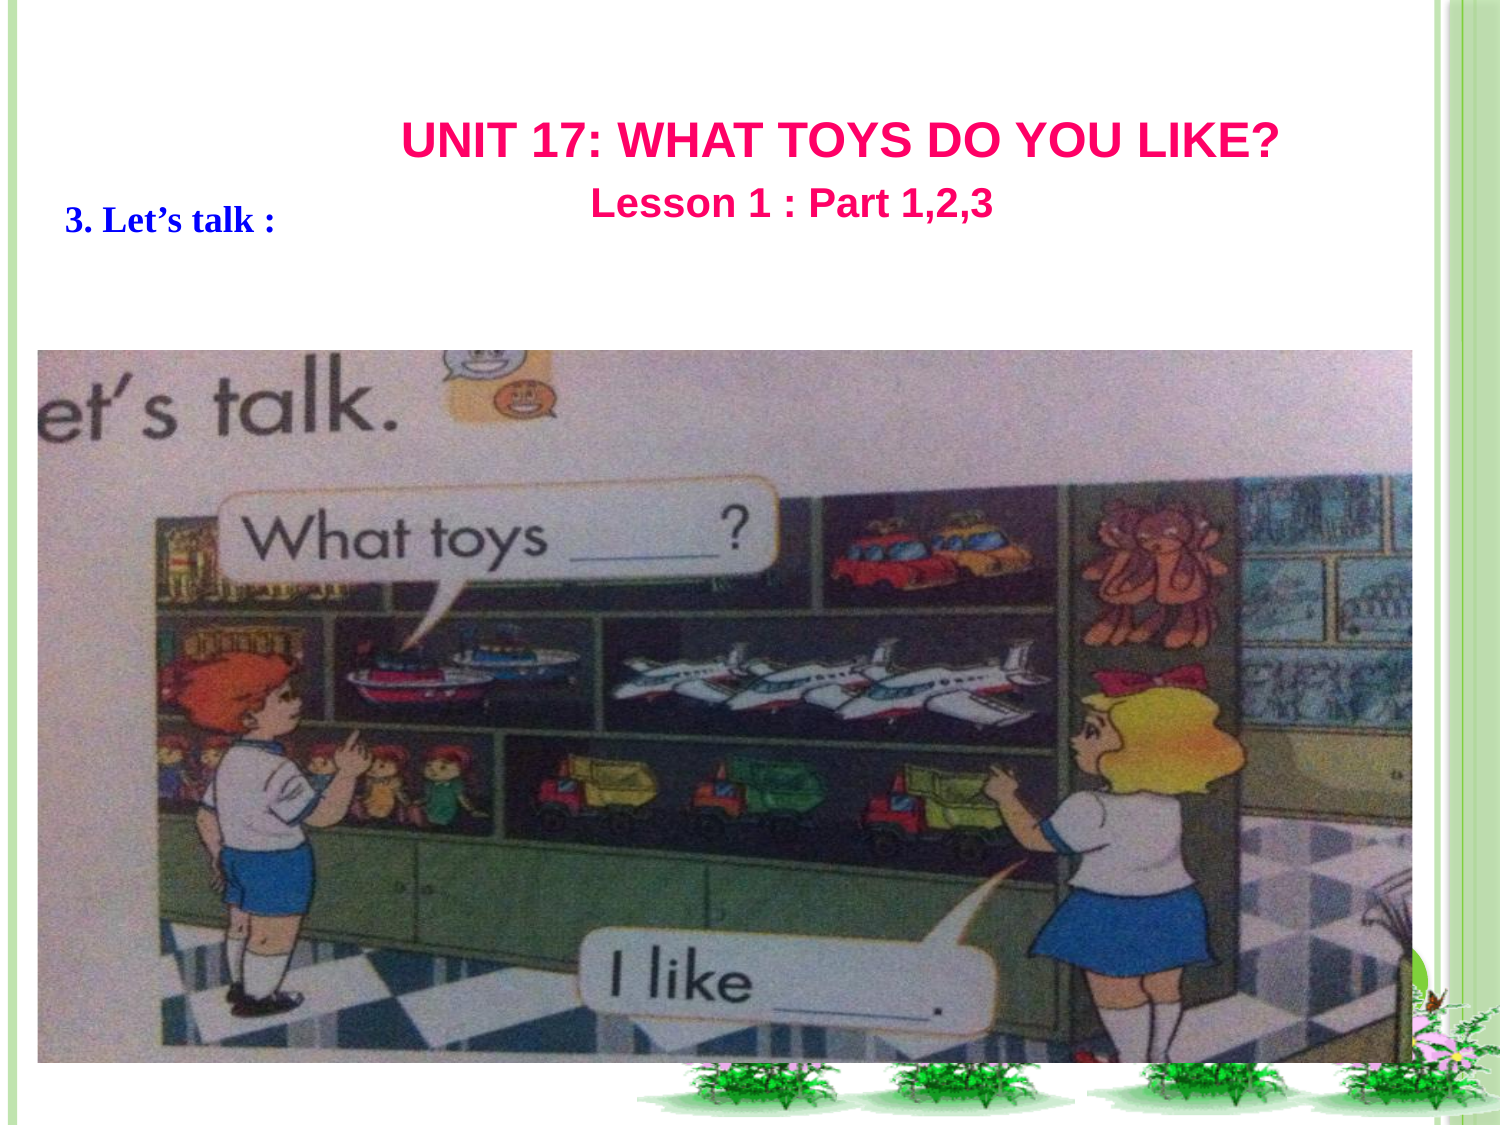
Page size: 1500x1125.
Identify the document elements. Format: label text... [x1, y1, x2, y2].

text_box UNIT 17: WHAT TOYS DO YOU LIKE? Lesson 1 : Part 1,2,3 [262, 99, 1350, 235]
text_box 3. Let’s talk : [50, 187, 1000, 248]
picture [37, 349, 1500, 1125]
